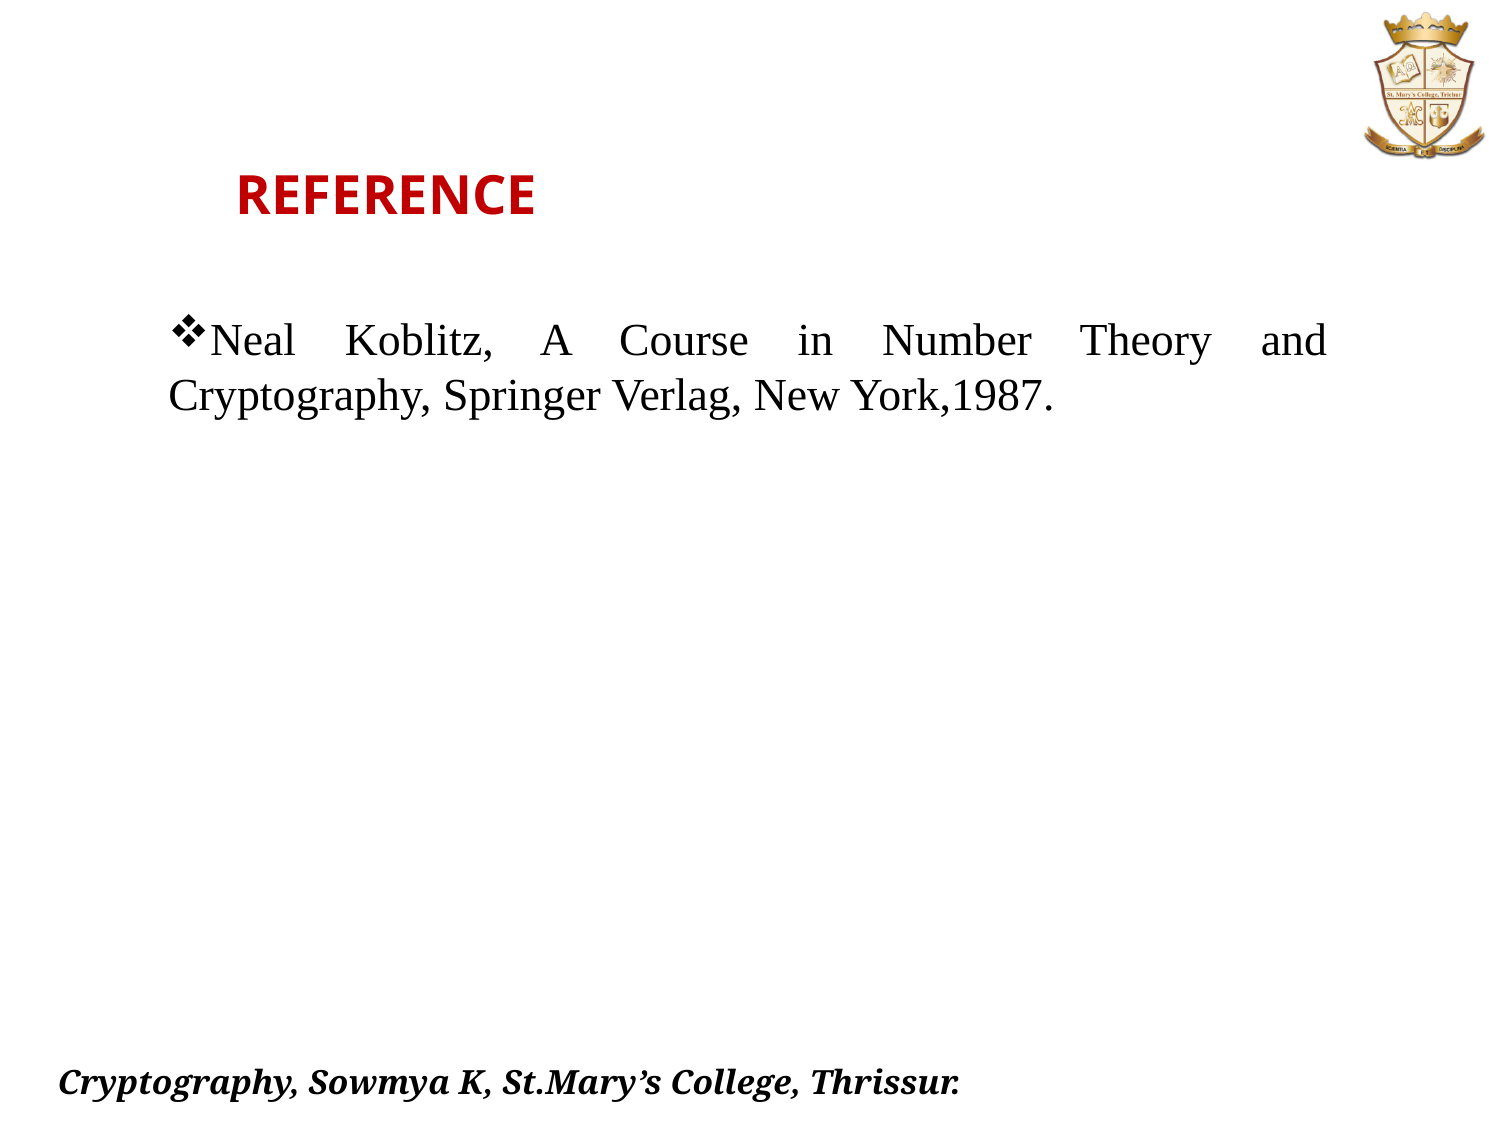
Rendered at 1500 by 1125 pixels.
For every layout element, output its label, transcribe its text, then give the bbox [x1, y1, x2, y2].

text_box REFERENCE [221, 152, 553, 233]
text_box Cryptography, Sowmya K, St.Mary’s College, Thrissur. [42, 1054, 978, 1109]
text_box Neal Koblitz, A Course in Number Theory and Cryptography, Springer Verlag, New York,1987. [153, 301, 1343, 427]
text_box [0, 95, 1241, 246]
picture [1342, 0, 1500, 183]
